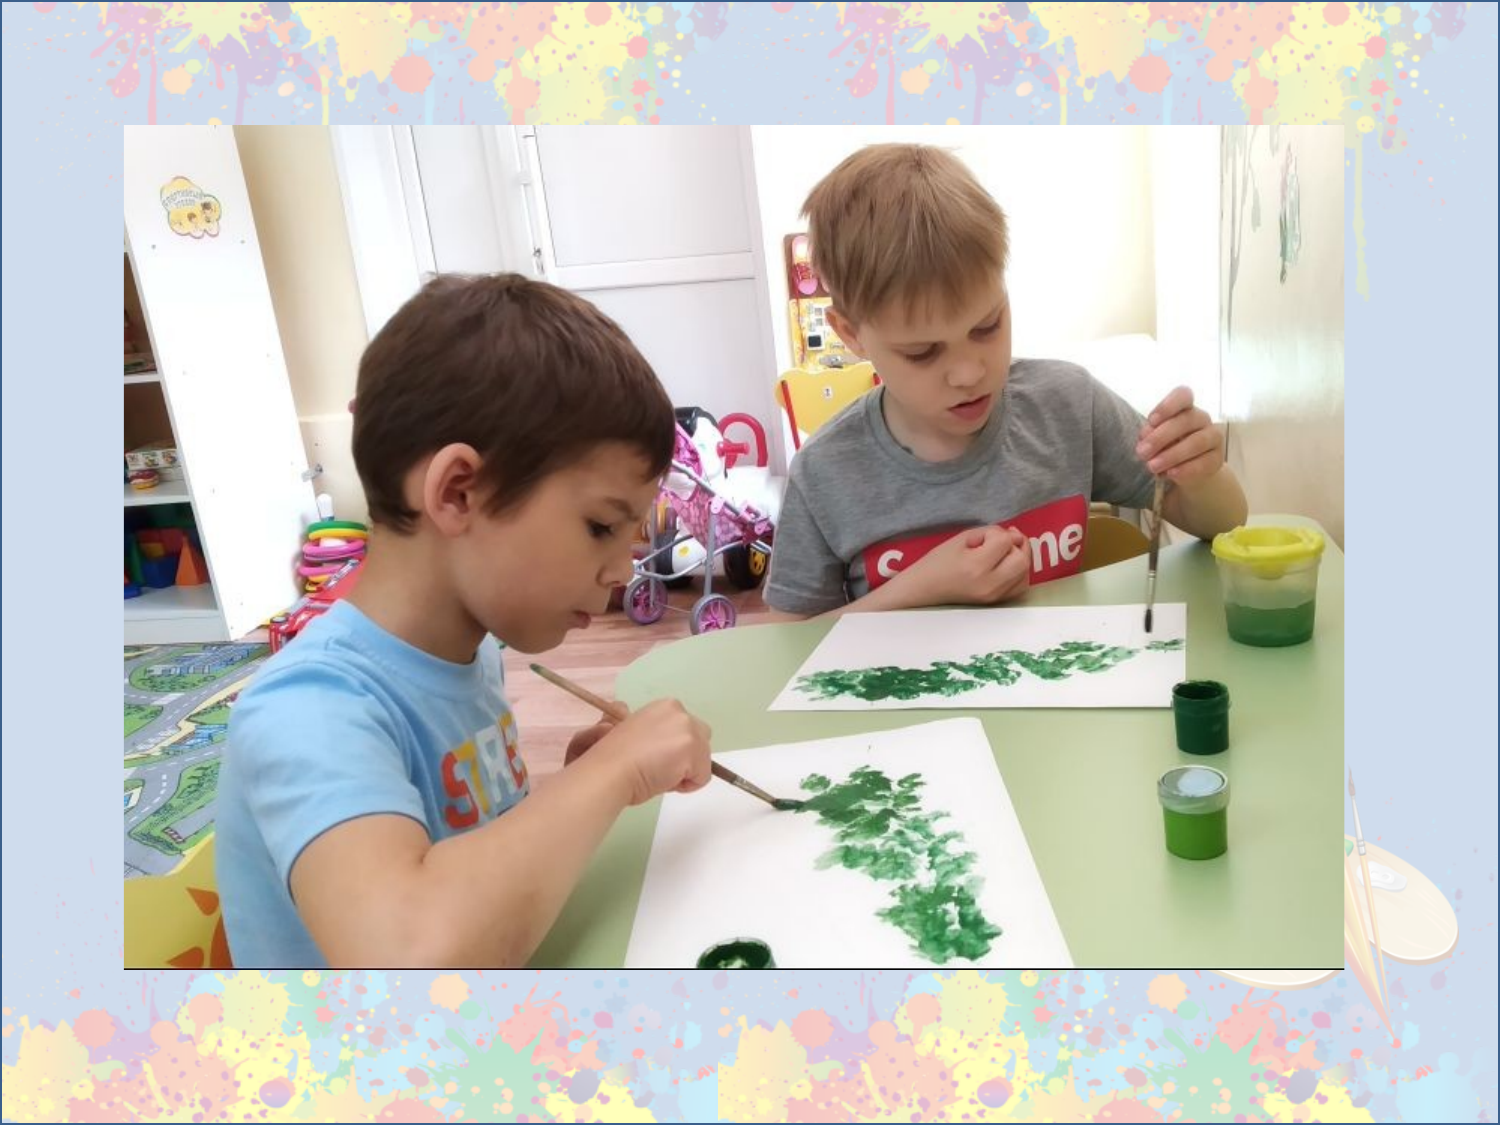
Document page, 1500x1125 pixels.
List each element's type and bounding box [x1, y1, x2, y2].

picture [123, 125, 1345, 971]
